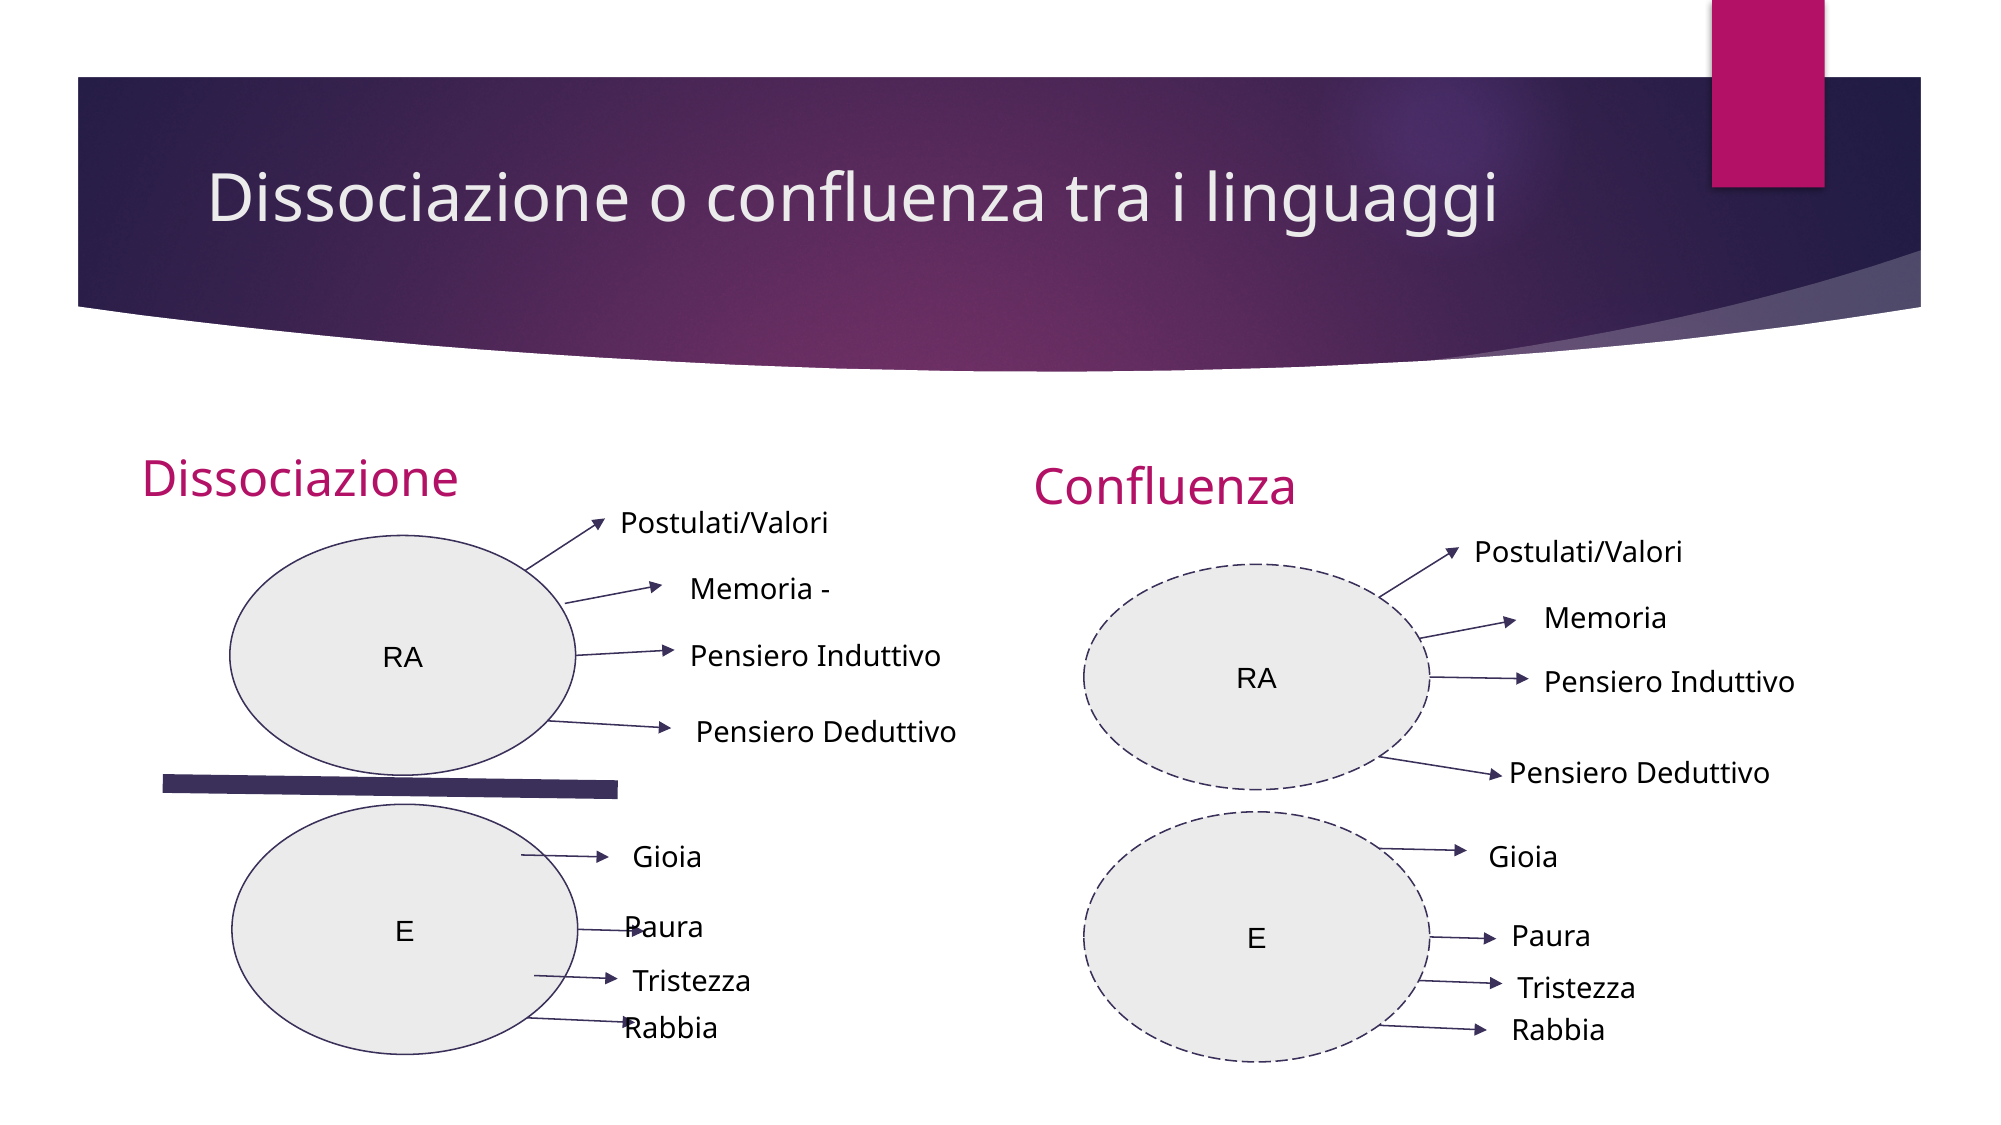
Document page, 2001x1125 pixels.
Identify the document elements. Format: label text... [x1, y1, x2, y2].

text_box Tristezza [1502, 953, 1656, 1019]
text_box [575, 649, 675, 656]
text_box E [231, 804, 578, 1055]
text_box Tristezza [617, 947, 771, 1013]
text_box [1418, 619, 1517, 639]
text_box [564, 584, 663, 604]
text_box Paura [608, 893, 762, 959]
text_box E [1083, 811, 1430, 1062]
text_box Paura [1496, 902, 1650, 967]
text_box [1378, 756, 1503, 777]
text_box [1378, 546, 1460, 598]
text_box Memoria - [674, 555, 910, 621]
list Confluenza [1018, 427, 1810, 522]
text_box Postulati/Valori [1459, 518, 1724, 584]
title Dissociazione o confluenza tra i linguaggi [191, 136, 1629, 253]
text_box RA [1083, 564, 1430, 790]
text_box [520, 854, 610, 858]
text_box Rabbia [608, 994, 762, 1060]
list Dissociazione [126, 419, 918, 514]
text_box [524, 518, 606, 571]
text_box Rabbia [1496, 996, 1650, 1062]
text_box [1528, 317, 1727, 353]
picture [79, 78, 1920, 371]
text_box Pensiero Deduttivo [1493, 739, 1809, 805]
text_box Pensiero Induttivo [674, 622, 990, 688]
text_box RA [229, 535, 576, 776]
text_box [533, 975, 618, 979]
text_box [162, 783, 618, 790]
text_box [1418, 980, 1503, 984]
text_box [547, 720, 672, 729]
text_box Memoria [1528, 583, 1764, 649]
text_box Pensiero Deduttivo [680, 698, 996, 764]
text_box Gioia [1473, 823, 1655, 889]
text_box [1378, 1025, 1488, 1031]
text_box Gioia [617, 823, 799, 889]
text_box Pensiero Induttivo [1528, 648, 1844, 714]
text_box Postulati/Valori [605, 489, 870, 555]
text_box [526, 1017, 636, 1023]
